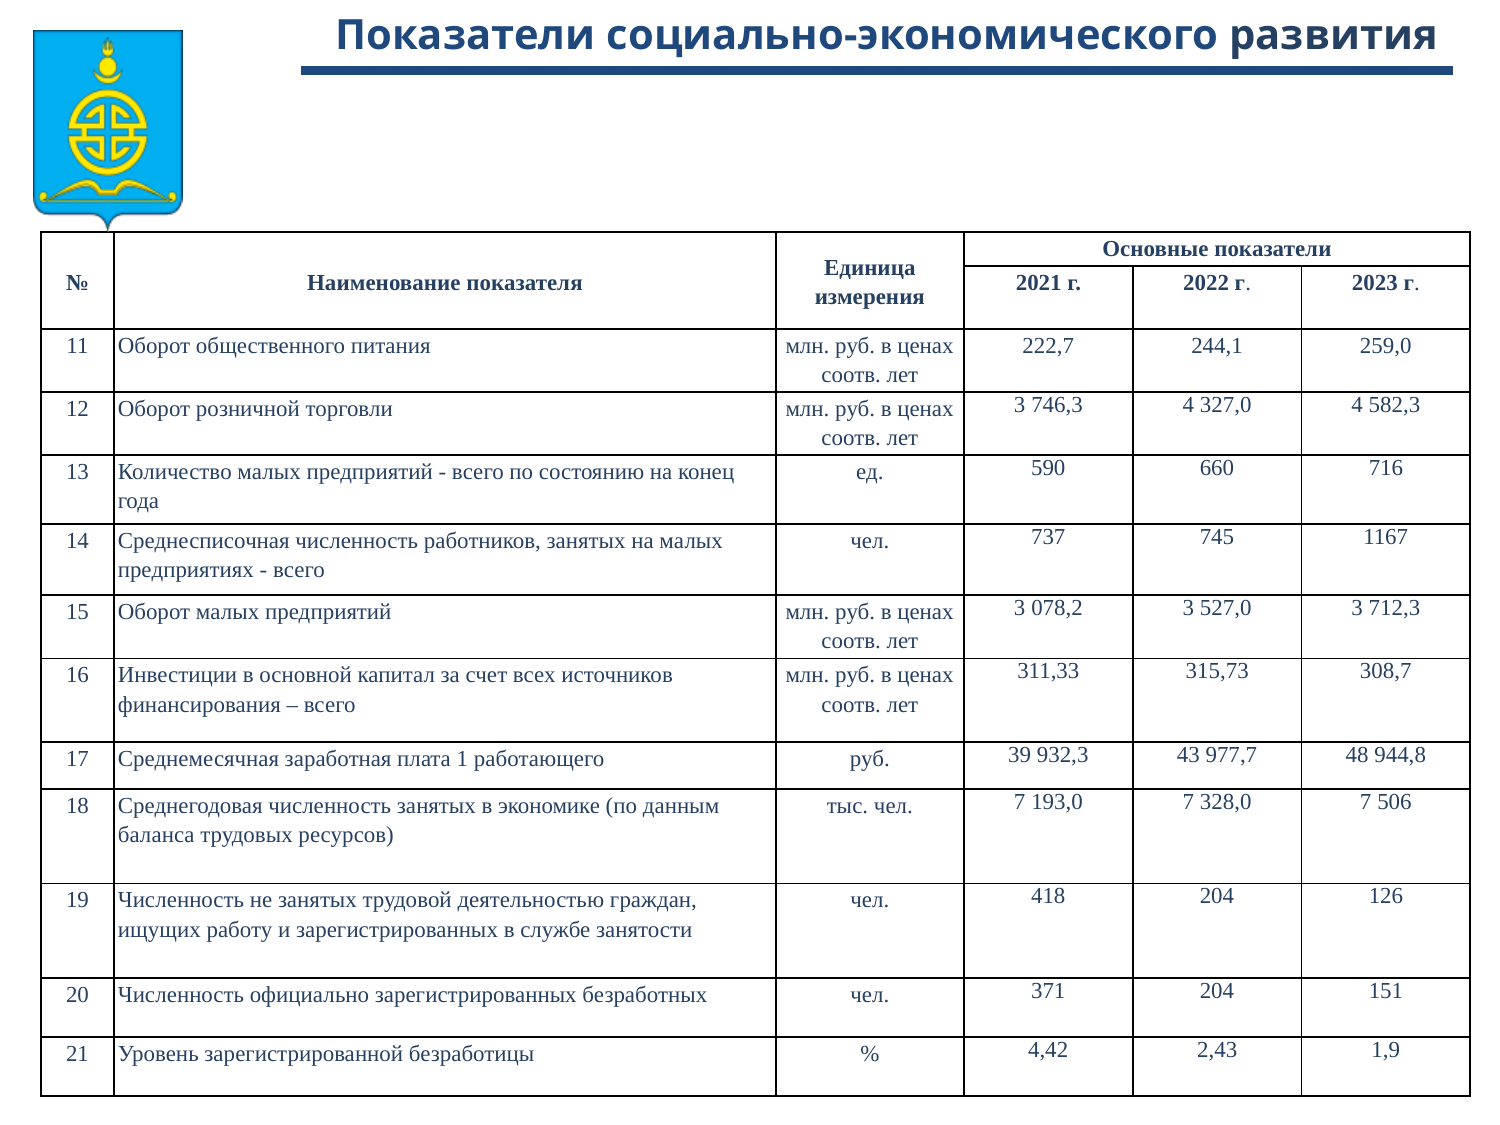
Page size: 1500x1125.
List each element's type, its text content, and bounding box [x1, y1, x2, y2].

table_cell чел. [777, 979, 963, 1036]
table_cell 16 [42, 659, 113, 741]
table_cell 745 [1134, 525, 1301, 594]
table_cell 39 932,3 [965, 743, 1132, 788]
table_cell 2022 г. [1134, 267, 1301, 328]
table_cell 737 [965, 525, 1132, 594]
table_cell 371 [965, 979, 1132, 1036]
table_cell 4 327,0 [1134, 393, 1301, 454]
table_cell Среднесписочная численность работников, занятых на малых предприятиях - всего [115, 525, 775, 594]
table_cell 204 [1134, 979, 1301, 1036]
table_cell 2021 г. [965, 267, 1132, 328]
table_cell 4,42 [965, 1038, 1132, 1095]
picture [33, 30, 184, 232]
table_cell 126 [1302, 884, 1469, 977]
table_cell 308,7 [1302, 659, 1469, 741]
table_cell Количество малых предприятий - всего по состоянию на конец года [115, 456, 775, 523]
table_cell Численность не занятых трудовой деятельностью граждан, ищущих работу и зарегистрированных в службе занятости [115, 884, 775, 977]
text_box Показатели социально-экономического развития [40, 0, 1453, 65]
table_cell млн. руб. в ценах соотв. лет [777, 393, 963, 454]
table_cell 19 [42, 884, 113, 977]
table_cell 259,0 [1302, 330, 1469, 391]
table_cell 311,33 [965, 659, 1132, 741]
table_header Наименование показателя [115, 233, 775, 328]
table_cell Численность официально зарегистрированных безработных [115, 979, 775, 1036]
table_cell чел. [777, 525, 963, 594]
table_cell 3 527,0 [1134, 596, 1301, 658]
picture [39, 192, 176, 202]
table_cell 1,9 [1302, 1038, 1469, 1095]
table_cell 11 [42, 330, 113, 391]
table_cell 21 [42, 1038, 113, 1095]
table_header Основные показатели [965, 233, 1469, 265]
table_cell млн. руб. в ценах соотв. лет [777, 330, 963, 391]
table_cell 12 [42, 393, 113, 454]
table_cell 2,43 [1134, 1038, 1301, 1095]
table_cell 151 [1302, 979, 1469, 1036]
table_cell 590 [965, 456, 1132, 523]
table_cell Инвестиции в основной капитал за счет всех источников финансирования – всего [115, 659, 775, 741]
table_cell 48 944,8 [1302, 743, 1469, 788]
table_cell 4 582,3 [1302, 393, 1469, 454]
table_cell 1167 [1302, 525, 1469, 594]
table_header № [42, 240, 113, 328]
table_cell 3 078,2 [965, 596, 1132, 658]
table_cell 20 [42, 979, 113, 1036]
table_cell Оборот малых предприятий [115, 596, 775, 658]
table_cell 13 [42, 456, 113, 523]
table_cell чел. [777, 884, 963, 977]
picture [52, 180, 159, 198]
table_cell 222,7 [965, 330, 1132, 391]
table_cell ед. [777, 456, 963, 523]
table_cell 18 [42, 790, 113, 883]
table_cell 14 [42, 525, 113, 594]
table_cell 43 977,7 [1134, 743, 1301, 788]
table_cell 17 [42, 743, 113, 788]
table_cell 204 [1134, 884, 1301, 977]
table_cell 244,1 [1134, 330, 1301, 391]
picture [68, 90, 147, 175]
table_cell тыс. чел. [777, 790, 963, 883]
table_cell 315,73 [1134, 659, 1301, 741]
table_cell руб. [777, 743, 963, 788]
table_cell 3 746,3 [965, 393, 1132, 454]
table_cell 7 506 [1302, 790, 1469, 883]
table_cell Среднемесячная заработная плата 1 работающего [115, 743, 775, 788]
table_cell 3 712,3 [1302, 596, 1469, 658]
table_header Единица измерения [777, 233, 963, 328]
table_cell млн. руб. в ценах соотв. лет [777, 596, 963, 658]
table_cell Среднегодовая численность занятых в экономике (по данным баланса трудовых ресурсов) [115, 790, 775, 883]
table_cell Оборот розничной торговли [115, 393, 775, 454]
table_cell 15 [42, 596, 113, 658]
table_cell Оборот общественного питания [115, 330, 775, 391]
table_cell 660 [1134, 456, 1301, 523]
table_cell 7 328,0 [1134, 790, 1301, 883]
table_cell Уровень зарегистрированной безработицы [115, 1038, 775, 1095]
table_cell 716 [1302, 456, 1469, 523]
picture [94, 40, 121, 84]
table_cell 418 [965, 884, 1132, 977]
table_cell 2023 г. [1302, 267, 1469, 328]
table_cell млн. руб. в ценах соотв. лет [777, 659, 963, 741]
table_cell % [777, 1038, 963, 1095]
table_cell 7 193,0 [965, 790, 1132, 883]
